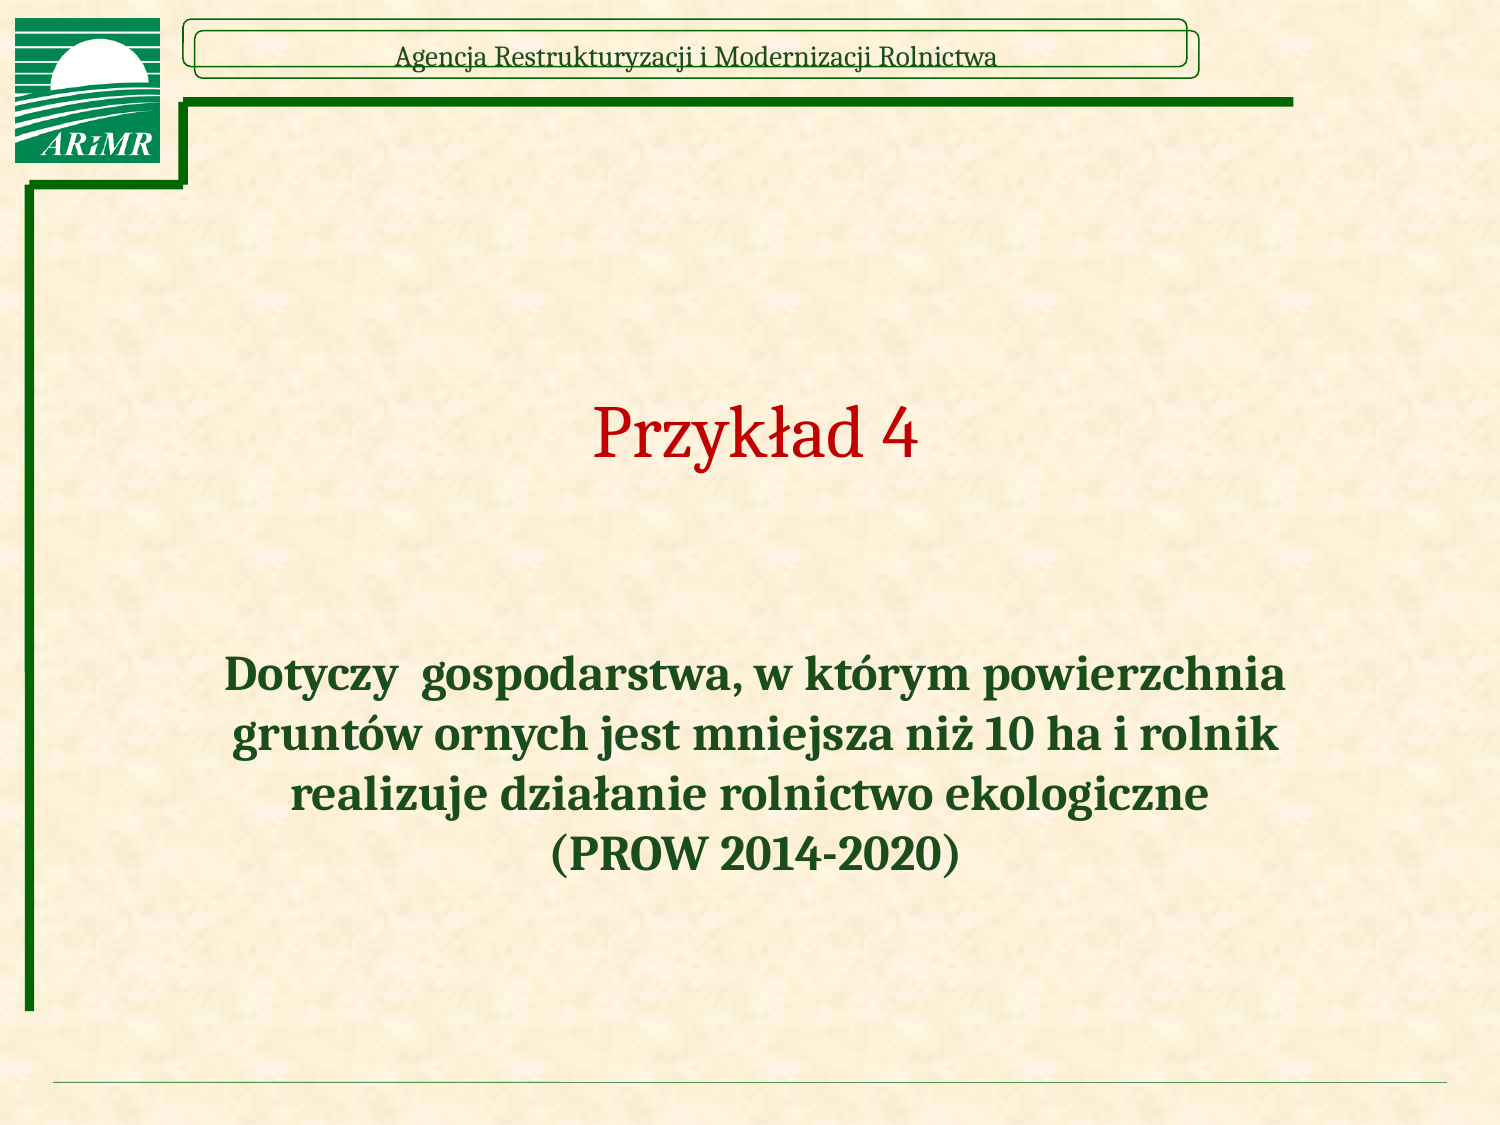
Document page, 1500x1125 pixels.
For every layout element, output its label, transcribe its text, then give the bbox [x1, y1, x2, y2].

list Przykład 4 [118, 266, 1394, 480]
picture [0, 0, 1500, 1125]
title Dotyczy gospodarstwa, w którym powierzchnia gruntów ornych jest mniejsza niż 10 ha i rolnik realizuje działanie rolnictwo ekologiczne (PROW 2014-2020) [118, 633, 1394, 858]
